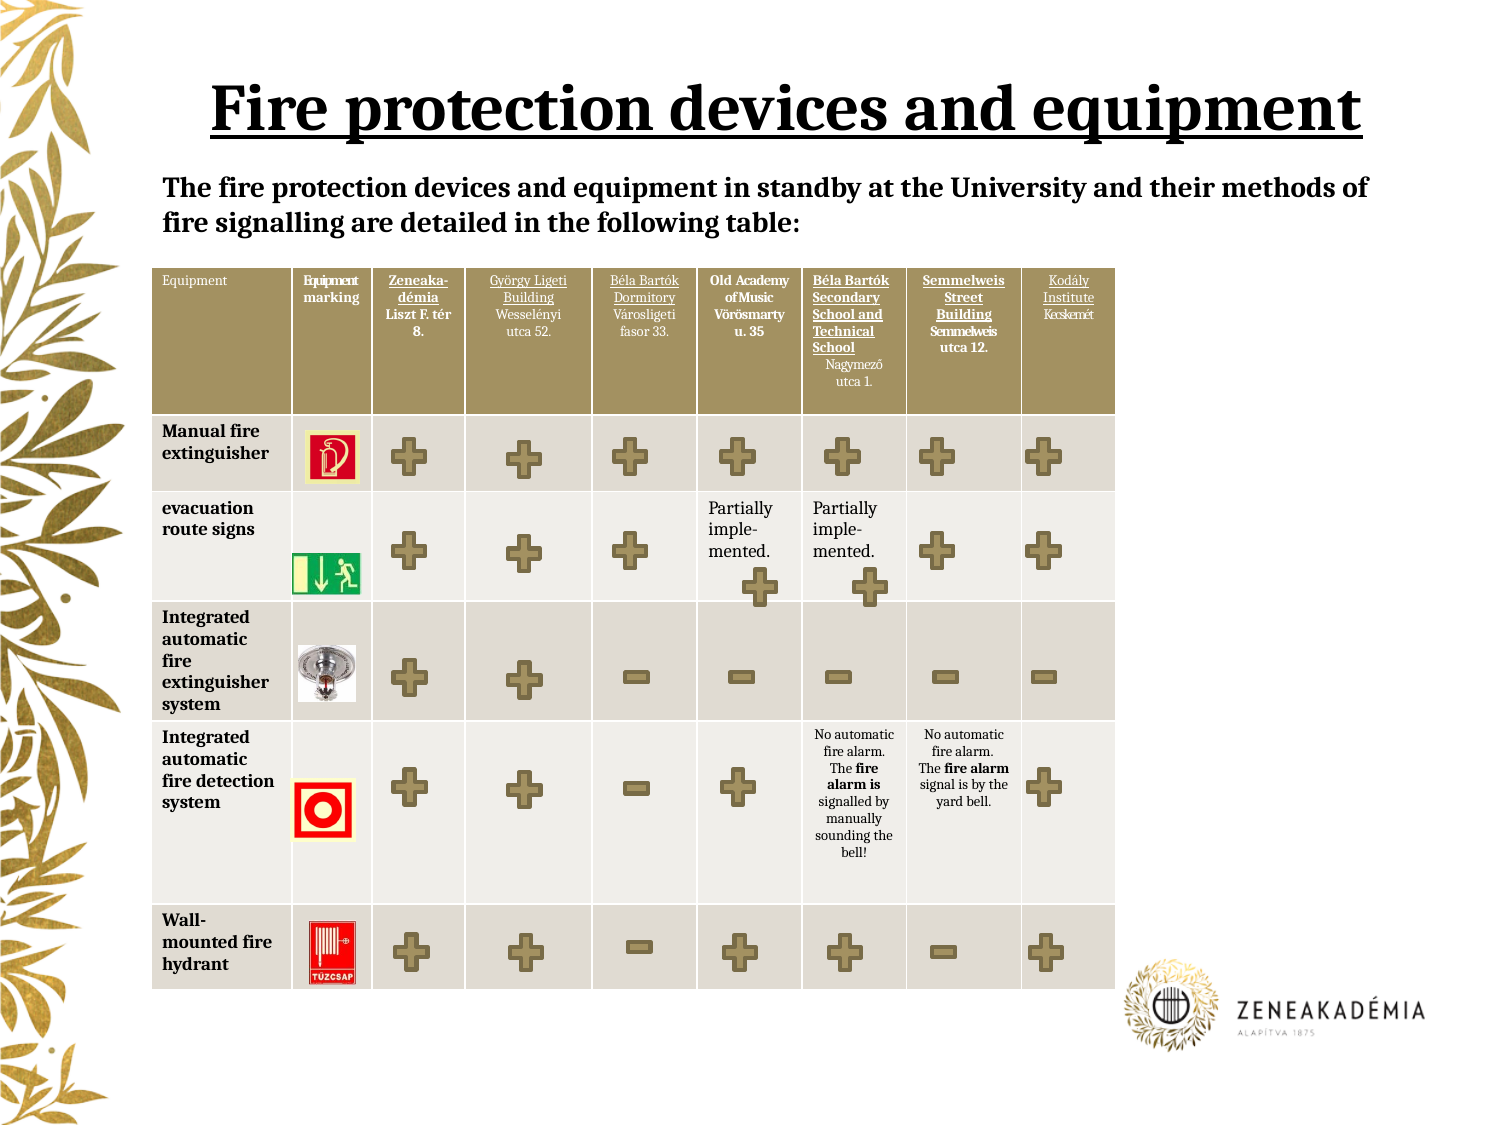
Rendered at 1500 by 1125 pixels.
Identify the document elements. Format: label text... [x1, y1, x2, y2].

table_header Kodály Institute Kecskemét [1022, 268, 1115, 414]
text_box [825, 670, 852, 684]
text_box [391, 437, 427, 476]
text_box [932, 670, 959, 684]
text_box [506, 660, 543, 700]
text_box [919, 437, 955, 476]
text_box [1026, 767, 1062, 807]
text_box [719, 437, 756, 476]
table_cell [698, 905, 801, 989]
table_header Béla Bartók Secondary School and Technical School Nagymező utca 1. [803, 268, 906, 414]
table_cell [293, 602, 371, 720]
table_cell [593, 416, 696, 491]
text_box [391, 658, 428, 697]
table_cell [803, 905, 906, 989]
table_cell Integrated automatic fire detection system [152, 722, 291, 903]
text_box [623, 670, 650, 684]
table_cell Wall-mounted fire hydrant [152, 905, 291, 989]
picture [0, 0, 1500, 1125]
text_box [930, 945, 957, 959]
table_cell [907, 602, 1021, 720]
table_cell [698, 602, 801, 720]
text_box [612, 531, 648, 570]
table_cell [1022, 602, 1115, 720]
table_cell [293, 492, 371, 600]
table_cell [466, 905, 591, 989]
text_box [508, 933, 544, 972]
table_cell [1022, 416, 1115, 491]
table_header György Ligeti Building Wesselényi utca 52. [466, 268, 591, 414]
table_cell [1022, 905, 1115, 989]
text_box [1031, 670, 1057, 684]
table_cell [803, 416, 906, 491]
table_cell Partially imple-mented. [803, 492, 906, 600]
table_cell [593, 722, 696, 903]
text_box [720, 767, 756, 807]
text_box [506, 770, 543, 809]
table_header Béla Bartók Dormitory Városligeti fasor 33. [593, 268, 696, 414]
table_cell [593, 492, 696, 600]
table_cell [907, 492, 1021, 600]
text_box [626, 940, 653, 954]
table_cell [593, 602, 696, 720]
text_box [852, 567, 888, 607]
table_cell Integrated automatic fire extinguisher system [152, 602, 291, 720]
text_box [612, 437, 648, 476]
table_cell [698, 416, 801, 491]
table_cell [293, 722, 371, 903]
table_cell [1022, 492, 1115, 600]
text_box [824, 437, 861, 476]
table_cell No automatic fire alarm. The fire alarm is signalled by manually sounding the bell! [803, 722, 906, 903]
table_header Zeneaka- démia Liszt F. tér 8. [373, 268, 464, 414]
table_header Old Academy of Music Vörösmarty u. 35 [698, 268, 801, 414]
table_cell [593, 905, 696, 989]
text_box [728, 670, 755, 684]
text_box [393, 932, 430, 972]
text_box [742, 567, 778, 607]
text_box [1028, 933, 1064, 972]
text_box [391, 531, 427, 570]
title Fire protection devices and equipment [147, 45, 1425, 164]
list The fire protection devices and equipment in standby at the University and their methods of fire signalling are detailed in the following table: [147, 160, 1424, 977]
table_cell Partially imple-mented. [698, 492, 801, 600]
text_box [827, 933, 863, 972]
table_cell [373, 602, 464, 720]
table_header Equipment marking [293, 268, 371, 414]
table_cell [466, 492, 591, 600]
table_cell [466, 722, 591, 903]
table_cell Manual fire extinguisher [152, 416, 291, 491]
text_box [623, 781, 650, 796]
text_box [506, 440, 542, 479]
table_cell [373, 722, 464, 903]
table_cell [907, 905, 1021, 989]
table_cell [293, 905, 371, 989]
table_cell [907, 416, 1021, 491]
table_cell [1022, 722, 1115, 903]
table_cell [373, 492, 464, 600]
table_cell [698, 722, 801, 903]
table_cell [293, 416, 371, 491]
table_cell [466, 602, 591, 720]
table_cell [803, 602, 906, 720]
table_cell [466, 416, 591, 491]
text_box [1025, 437, 1062, 476]
table_header Equipment [152, 268, 291, 414]
table_cell No automatic fire alarm. The fire alarm signal is by the yard bell. [907, 722, 1021, 903]
text_box [506, 534, 542, 573]
text_box [1025, 531, 1062, 570]
table_cell evacuation route signs [152, 492, 291, 600]
text_box [919, 531, 955, 570]
text_box [722, 933, 758, 972]
table_cell [373, 416, 464, 491]
table_cell [373, 905, 464, 989]
text_box [391, 767, 428, 807]
table_header Semmelweis Street Building Semmelweis utca 12. [907, 268, 1021, 414]
